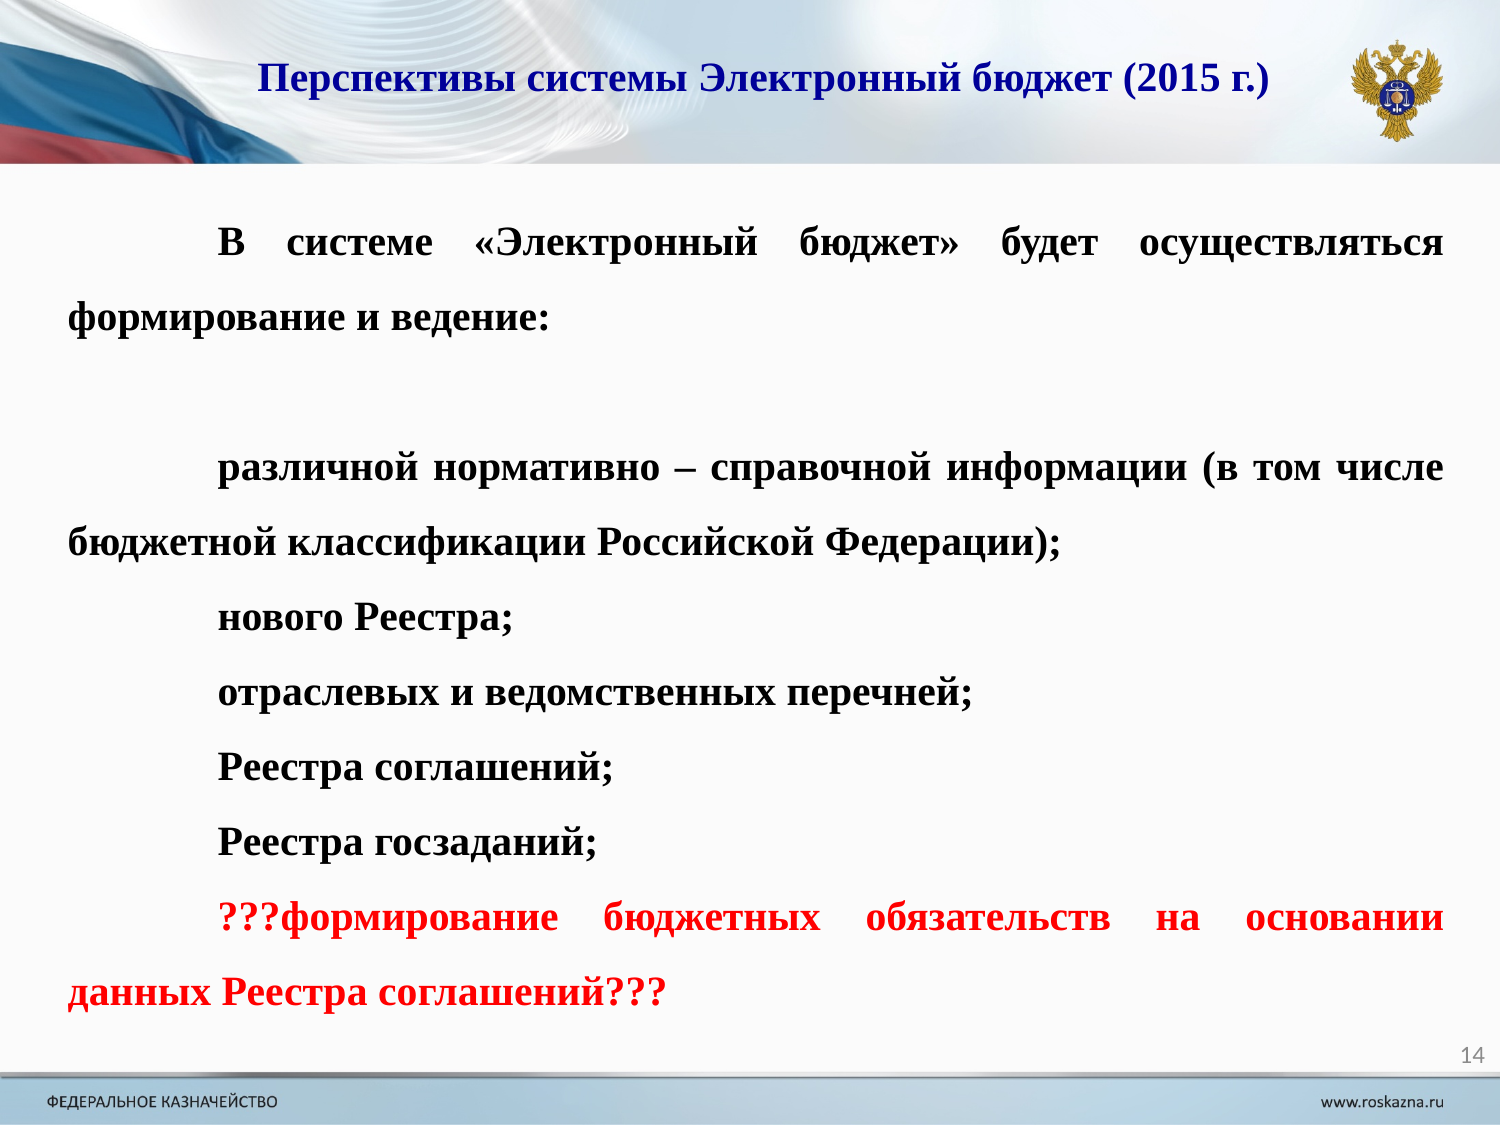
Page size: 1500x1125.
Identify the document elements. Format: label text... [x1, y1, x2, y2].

slide_number 14 [1149, 1023, 1500, 1084]
picture [0, 0, 1500, 1125]
text_box Перспективы системы Электронный бюджет (2015 г.) [149, 42, 1379, 108]
text_box В системе «Электронный бюджет» будет осуществляться формирование и ведение: различной нормативно – справочной информации (в том числе бюджетной классификации Российской Федерации); нового Реестра; отраслевых и ведомственных перечней; Реестра соглашений; Реестра госзаданий; ???формирование бюджетных обязательств на основании данных Реестра соглашений??? [53, 181, 1459, 1021]
